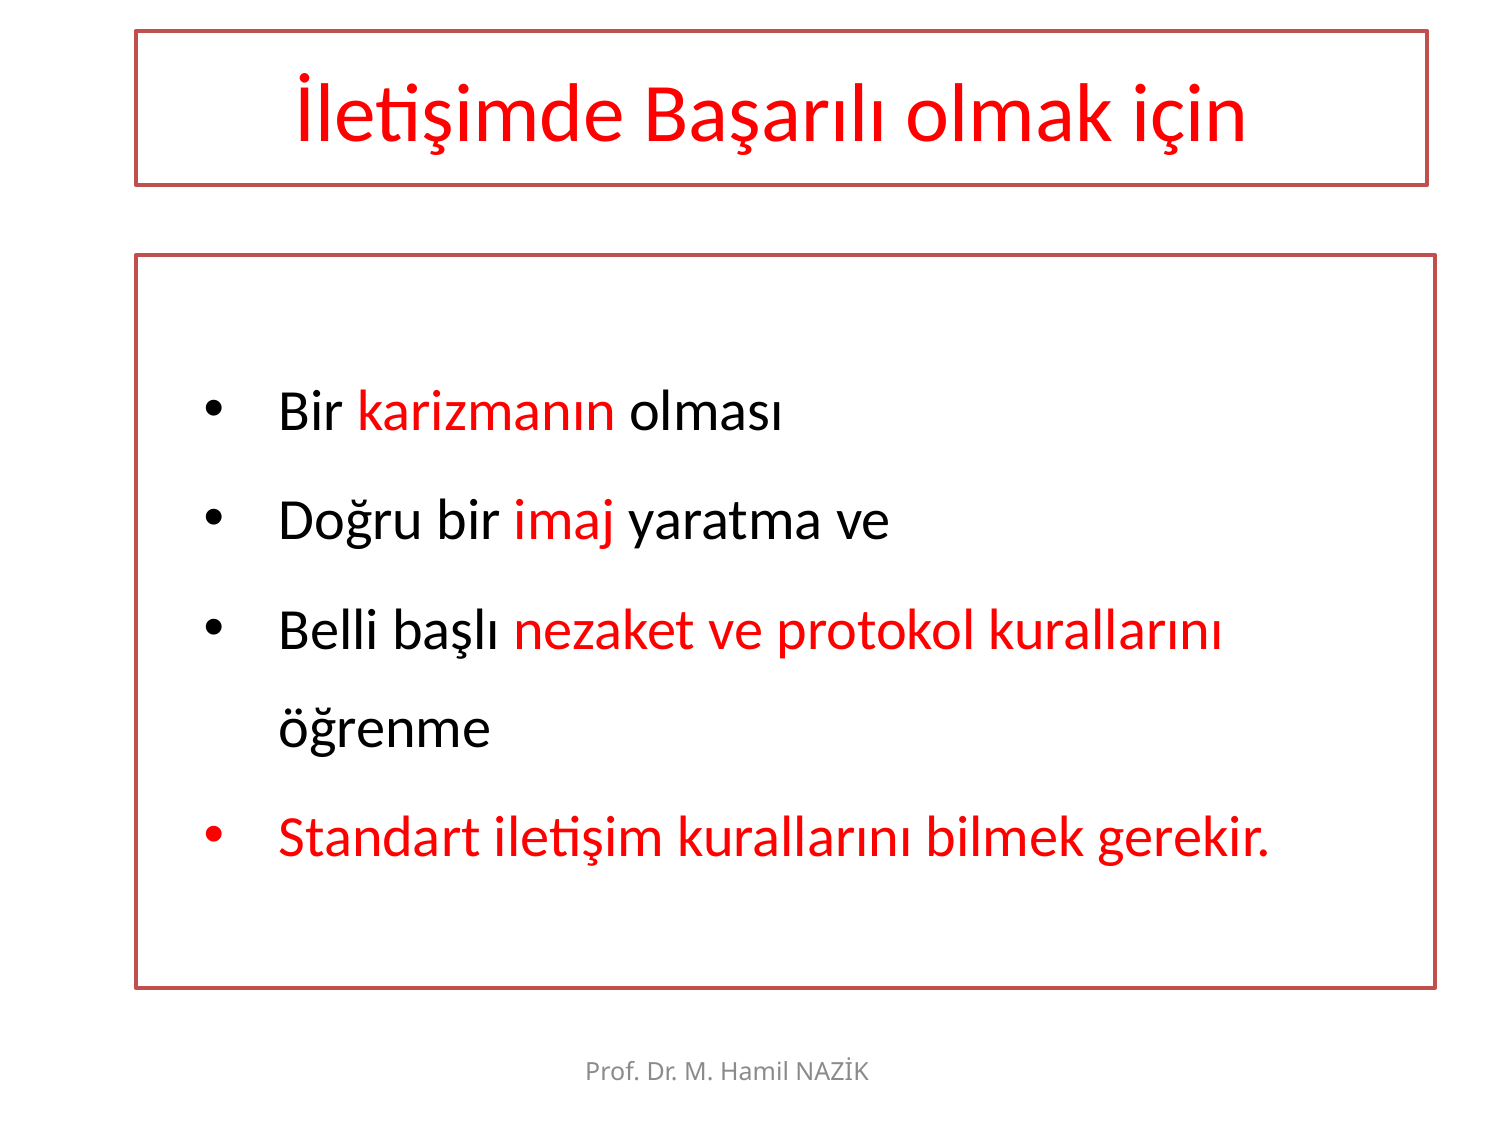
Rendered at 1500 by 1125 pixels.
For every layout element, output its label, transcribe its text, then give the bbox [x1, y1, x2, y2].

title İletişimde Başarılı olmak için [134, 29, 1429, 187]
footer Prof. Dr. M. Hamil NAZİK [512, 1042, 988, 1103]
list Bir karizmanın olması Doğru bir imaj yaratma ve Belli başlı nezaket ve protokol kurallarını öğrenme Standart iletişim kurallarını bilmek gerekir. [134, 253, 1437, 990]
